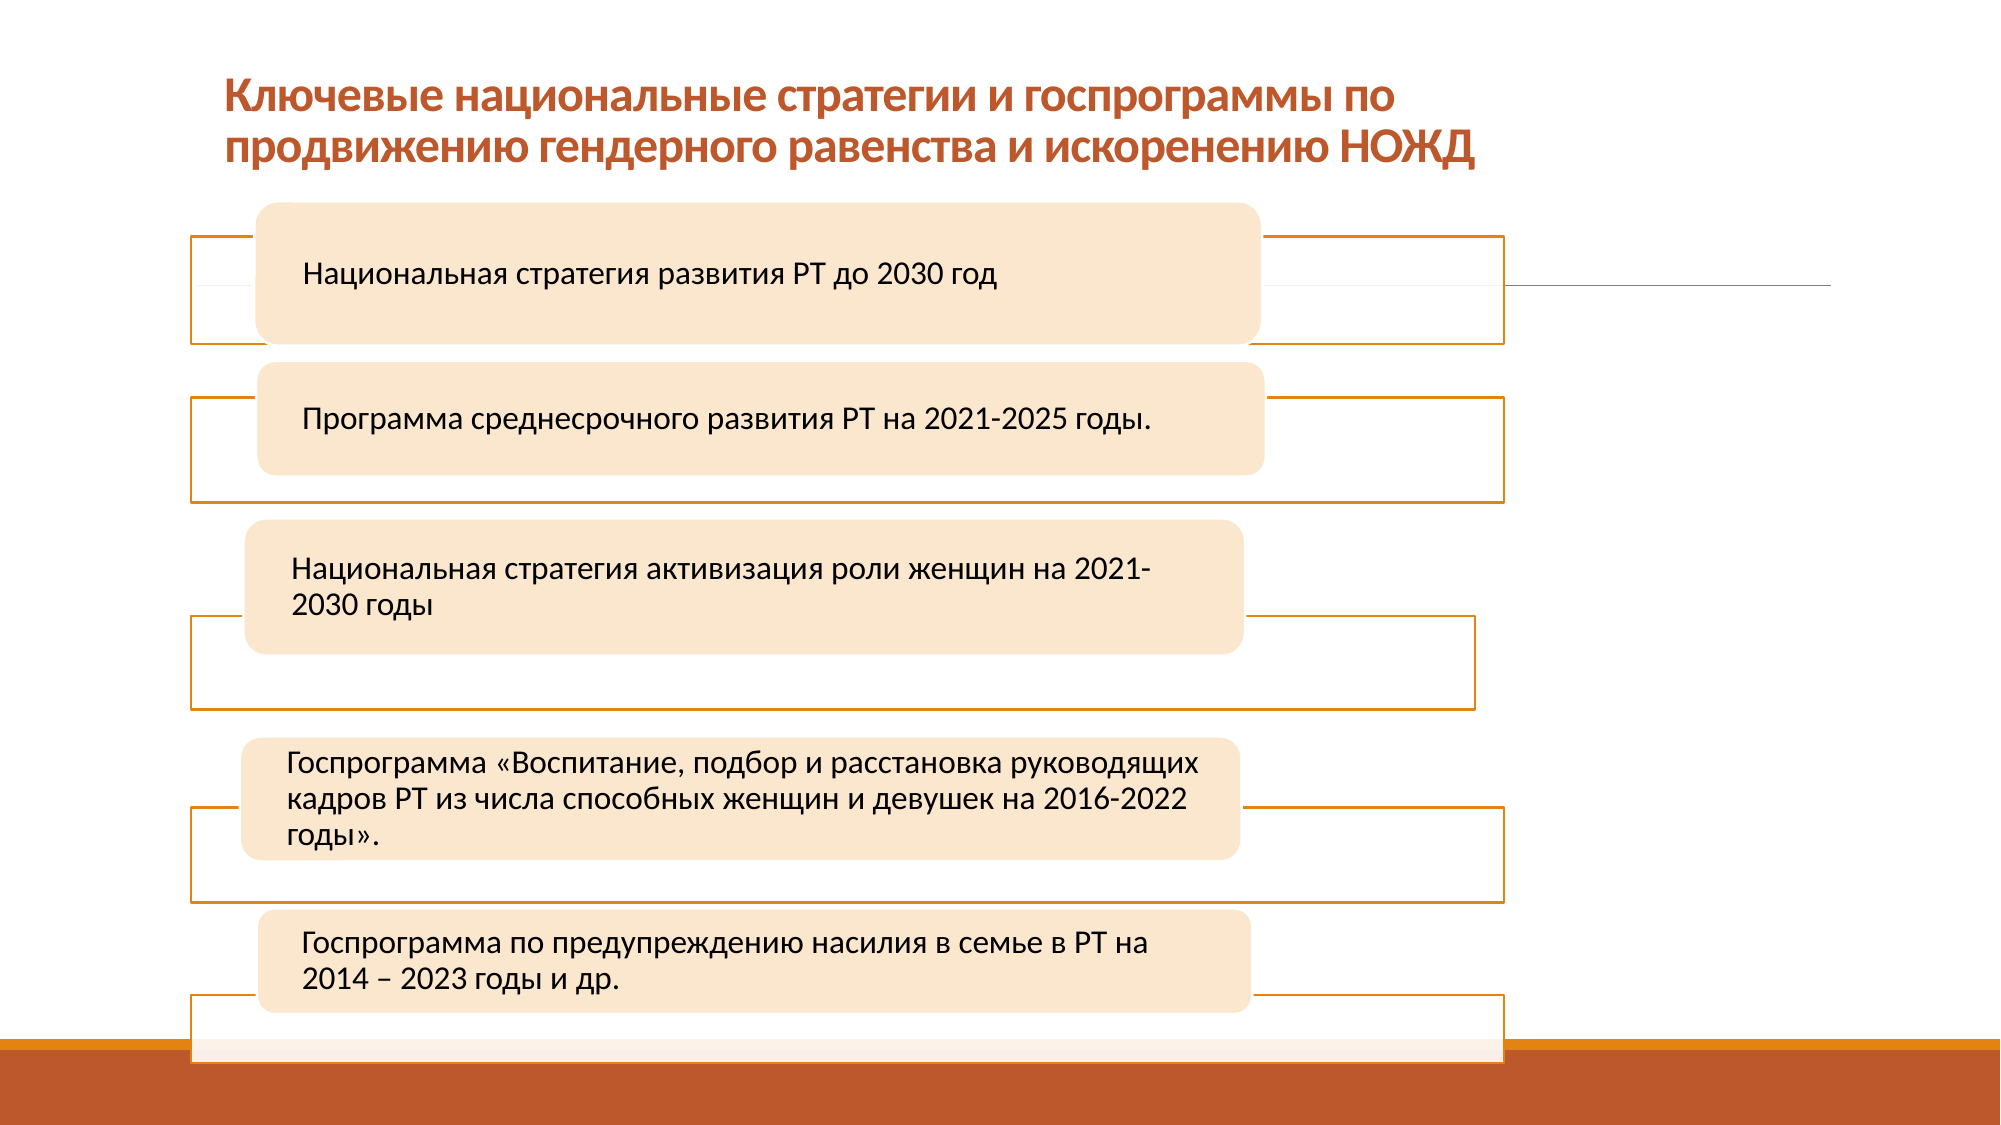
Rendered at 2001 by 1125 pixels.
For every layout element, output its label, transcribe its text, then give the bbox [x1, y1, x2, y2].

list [190, 200, 1505, 1125]
title Ключевые национальные стратегии и госпрограммы по продвижению гендерного равенства и искоренению НОЖД [209, 24, 1716, 181]
